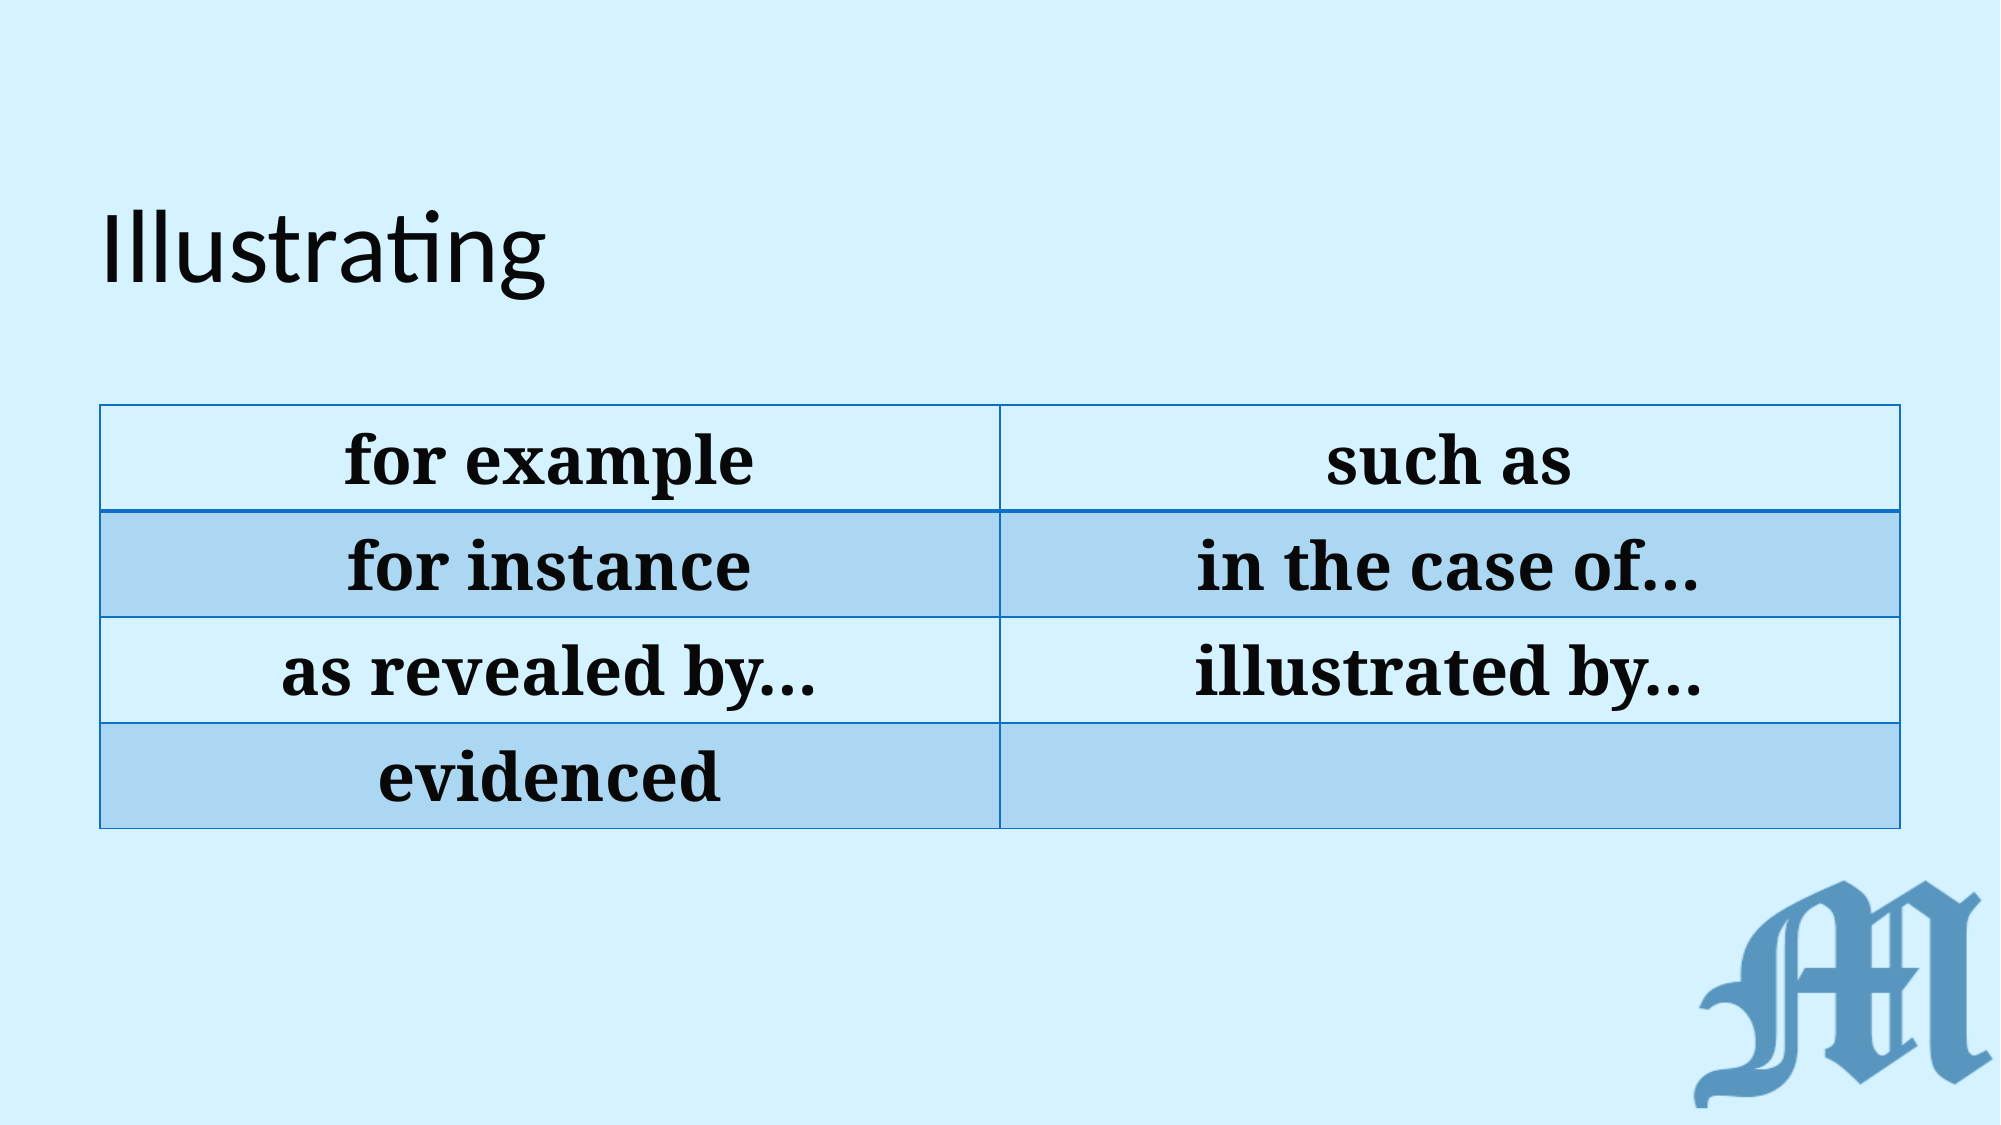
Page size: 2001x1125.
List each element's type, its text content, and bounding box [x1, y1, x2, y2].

table_cell for instance [101, 513, 999, 616]
title Illustrating [99, 115, 1900, 303]
table_cell evidenced [101, 724, 999, 828]
table_cell [1001, 724, 1899, 828]
table_header for example [101, 406, 999, 509]
table_header such as [1001, 406, 1899, 509]
table_cell in the case of… [1001, 513, 1899, 616]
table_cell illustrated by… [1001, 618, 1899, 722]
table_cell as revealed by… [101, 618, 999, 722]
